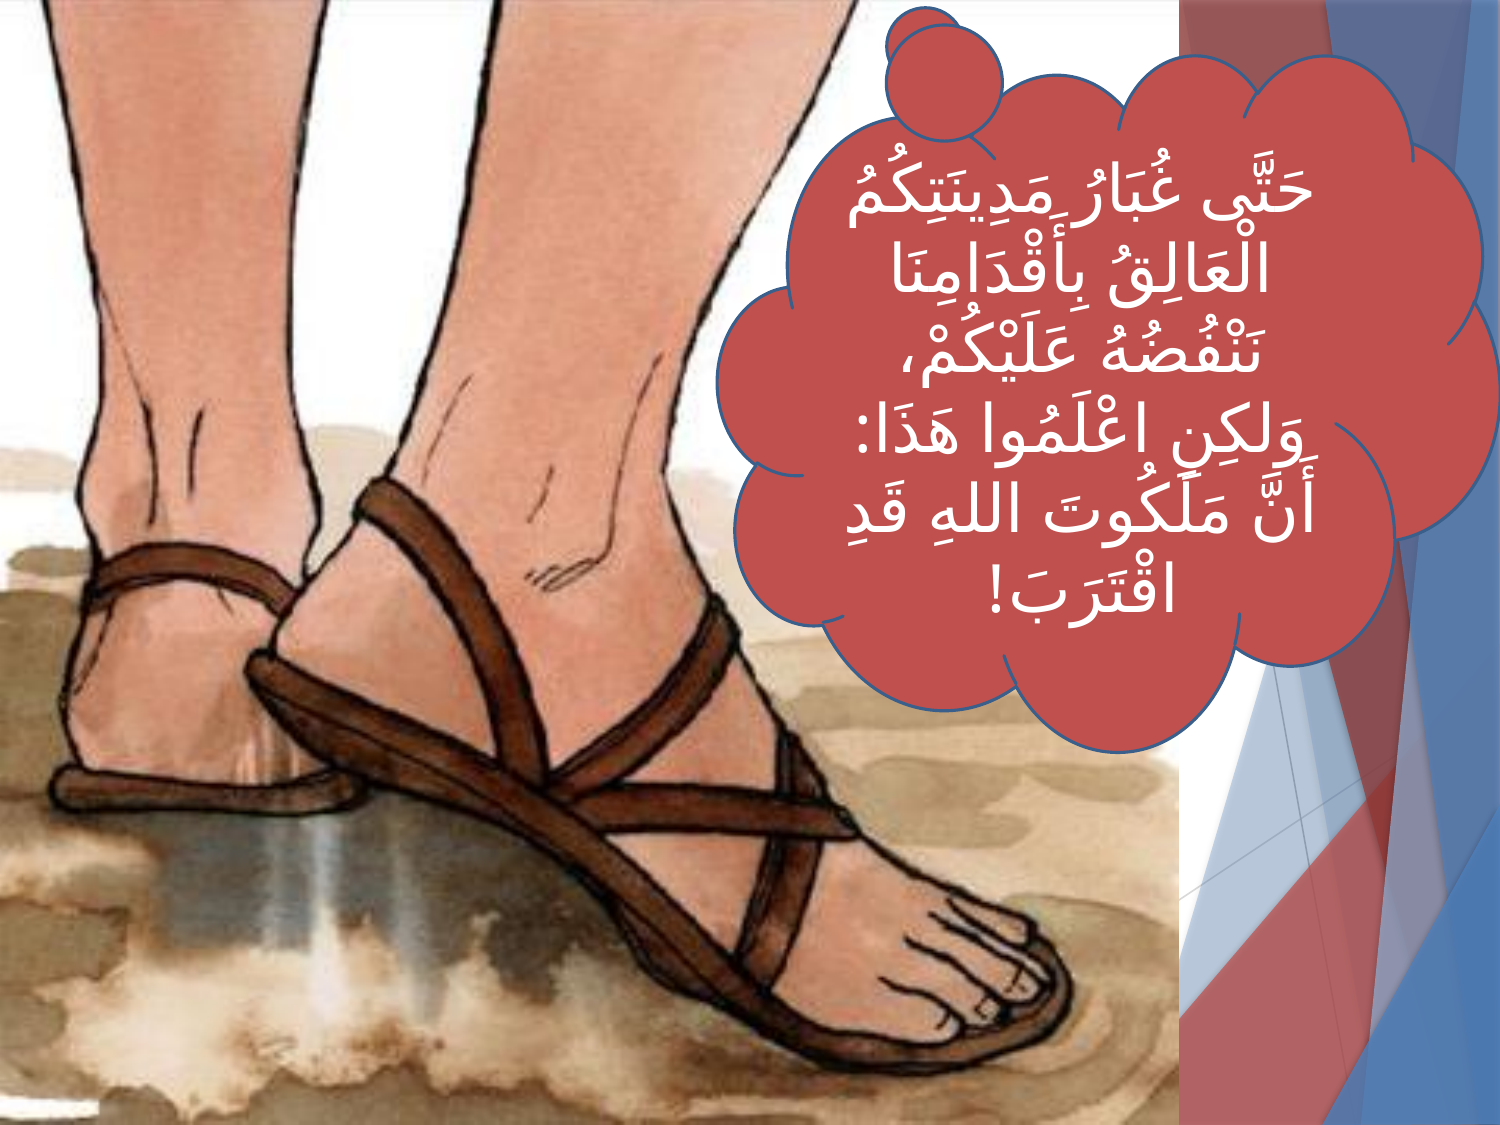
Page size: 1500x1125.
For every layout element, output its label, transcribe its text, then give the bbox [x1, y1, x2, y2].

picture [0, 0, 1180, 1125]
text_box حَتَّى غُبَارُ مَدِينَتِكُمُ الْعَالِقُ بِأَقْدَامِنَا نَنْفُضُهُ عَلَيْكُمْ، وَلكِنِ اعْلَمُوا هَذَا: أَنَّ مَلَكُوتَ اللهِ قَدِ اقْتَرَبَ! [1182, 54, 1500, 733]
